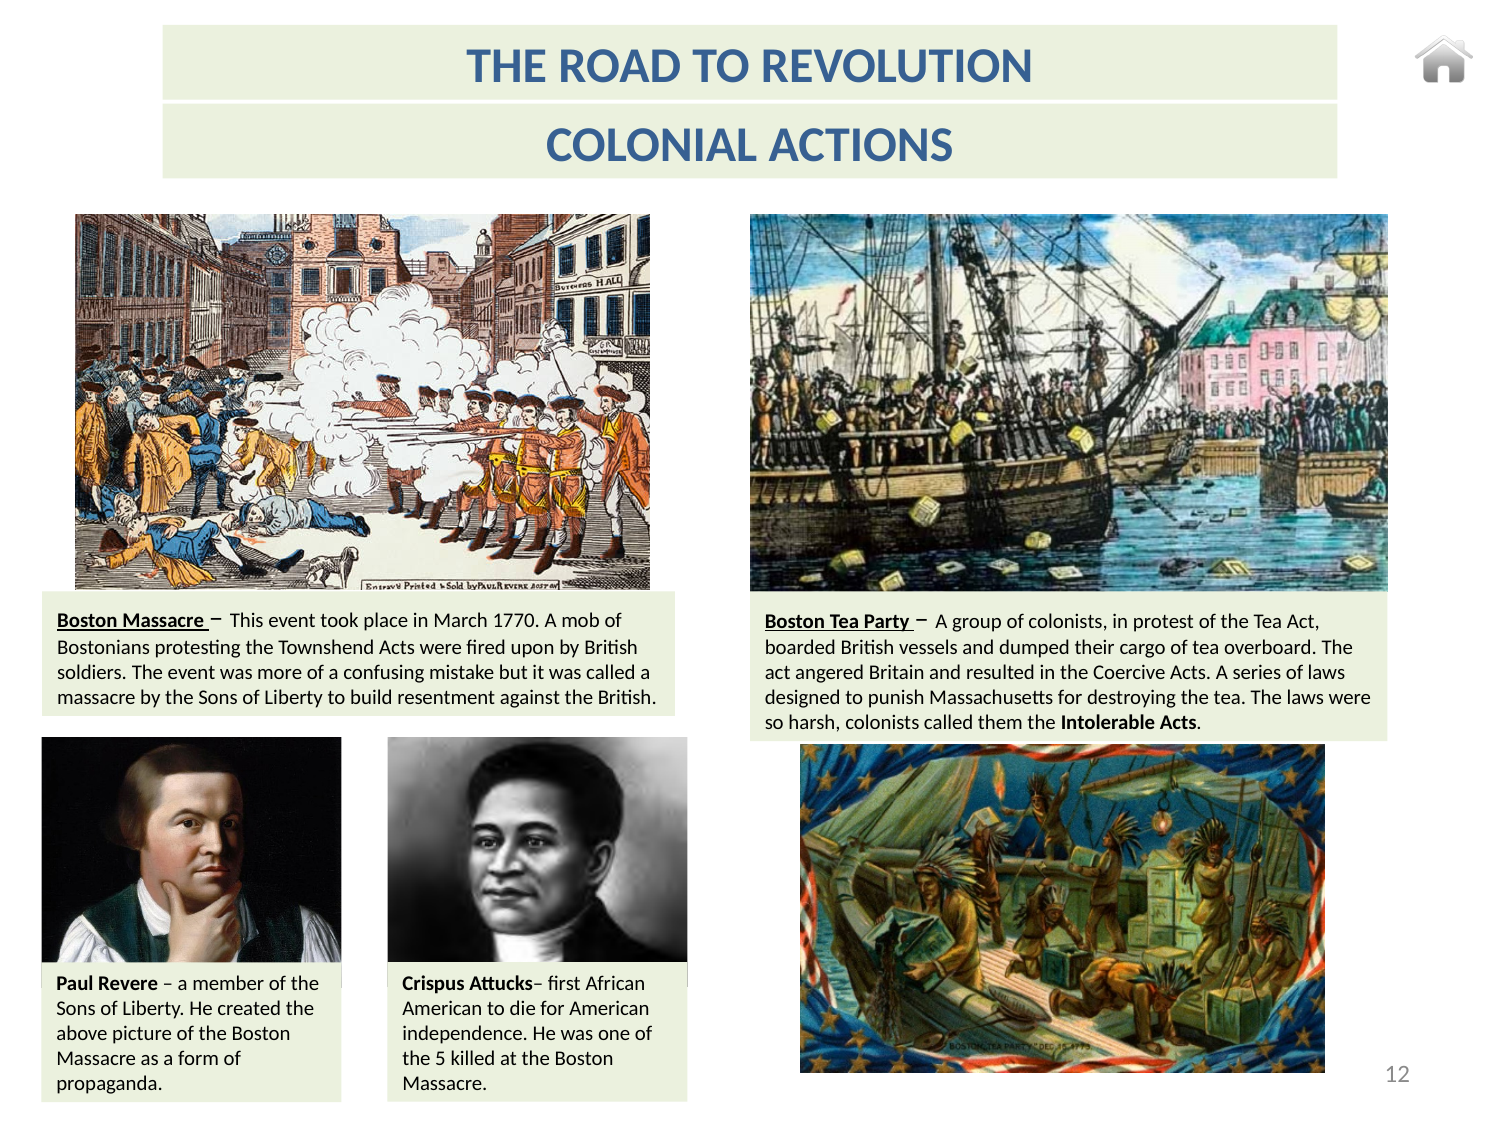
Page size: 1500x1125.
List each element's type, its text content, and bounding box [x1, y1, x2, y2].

picture [799, 743, 1326, 1074]
picture [749, 214, 1388, 592]
picture [74, 214, 651, 590]
picture [41, 737, 342, 988]
picture [1412, 24, 1475, 87]
text_box Boston Tea Party – A group of colonists, in protest of the Tea Act, boarded British vessels and dumped their cargo of tea overboard. The act angered Britain and resulted in the Coercive Acts. A series of laws designed to punish Massachusetts for destroying the tea. The laws were so harsh, colonists called them the Intolerable Acts. [750, 597, 1388, 742]
text_box COLONIAL ACTIONS [162, 103, 1338, 179]
picture [387, 737, 688, 987]
text_box Paul Revere – a member of the Sons of Liberty. He created the above picture of the Boston Massacre as a form of propaganda. [41, 995, 342, 1103]
text_box THE ROAD TO REVOLUTION [162, 24, 1338, 100]
text_box Boston Massacre – This event took place in March 1770. A mob of Bostonians protesting the Townshend Acts were fired upon by British soldiers. The event was more of a confusing mistake but it was called a massacre by the Sons of Liberty to build resentment against the British. [42, 591, 675, 716]
text_box Crispus Attucks– first African American to die for American independence. He was one of the 5 killed at the Boston Massacre. [387, 994, 688, 1102]
picture [749, 214, 769, 219]
slide_number 12 [1074, 1042, 1425, 1103]
